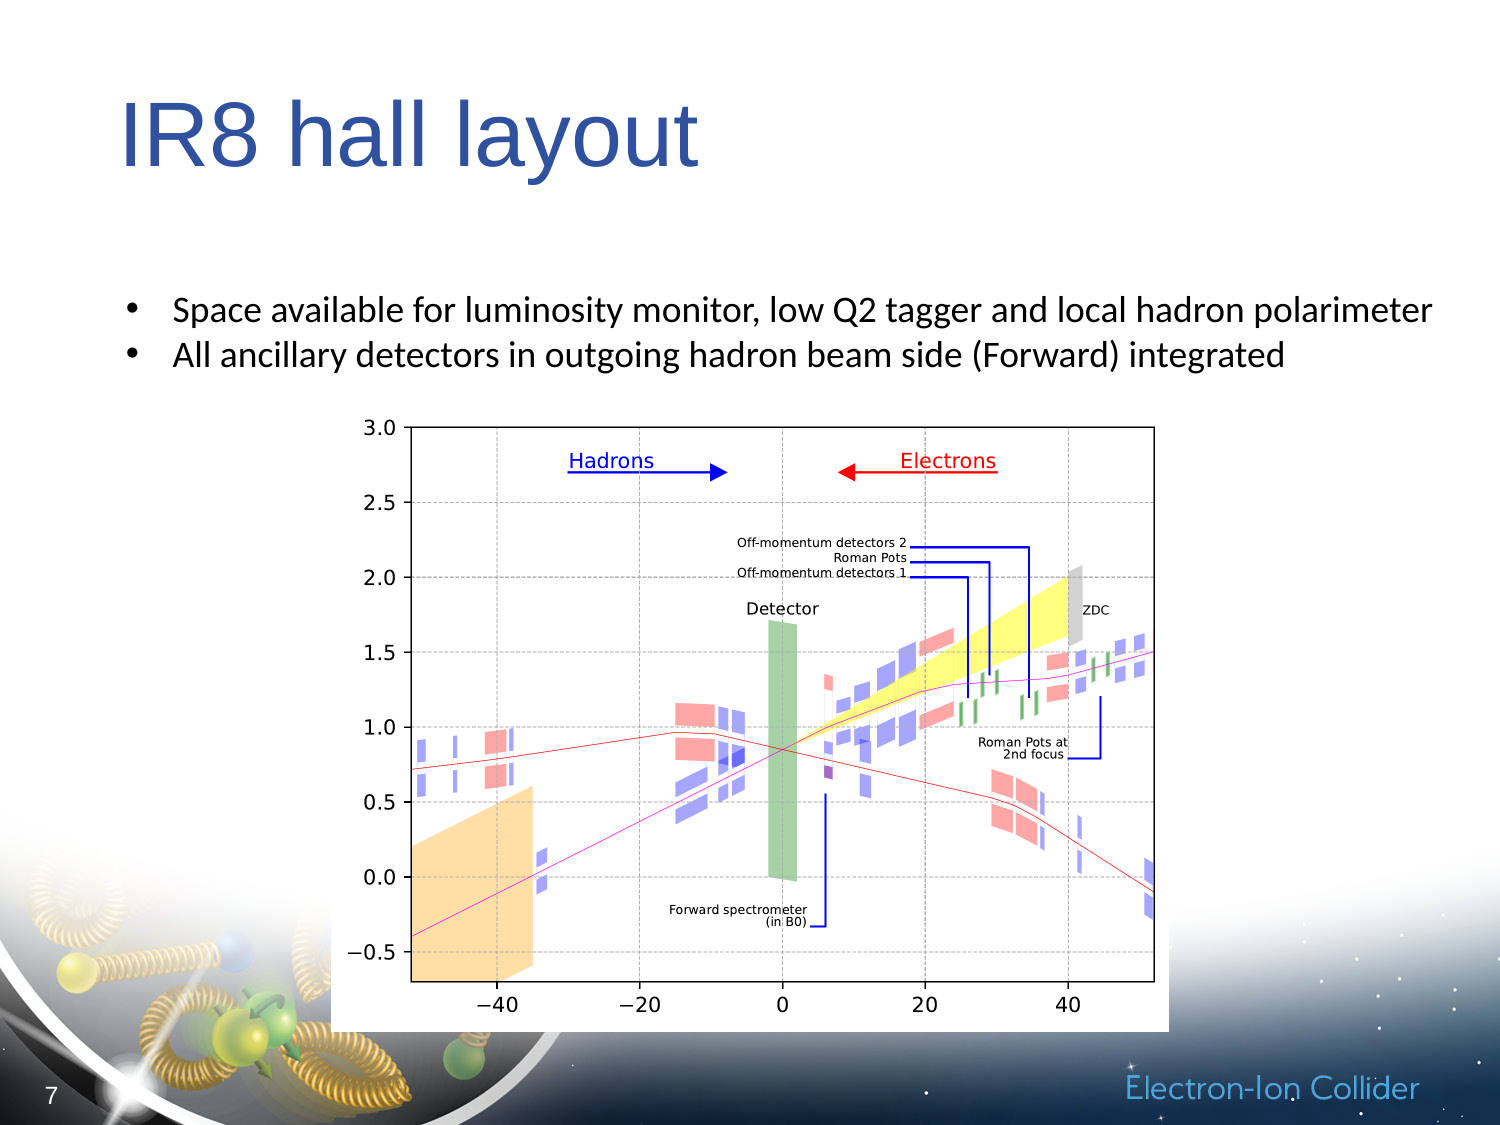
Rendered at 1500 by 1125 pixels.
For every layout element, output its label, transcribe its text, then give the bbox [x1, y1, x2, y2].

text_box Space available for luminosity monitor, low Q2 tagger and local hadron polarimeter All ancillary detectors in outgoing hadron beam side (Forward) integrated [111, 277, 1458, 382]
picture [0, 0, 1500, 1125]
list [331, 404, 1169, 1032]
title IR8 hall layout [103, 28, 1397, 246]
slide_number 7 [0, 1065, 104, 1125]
